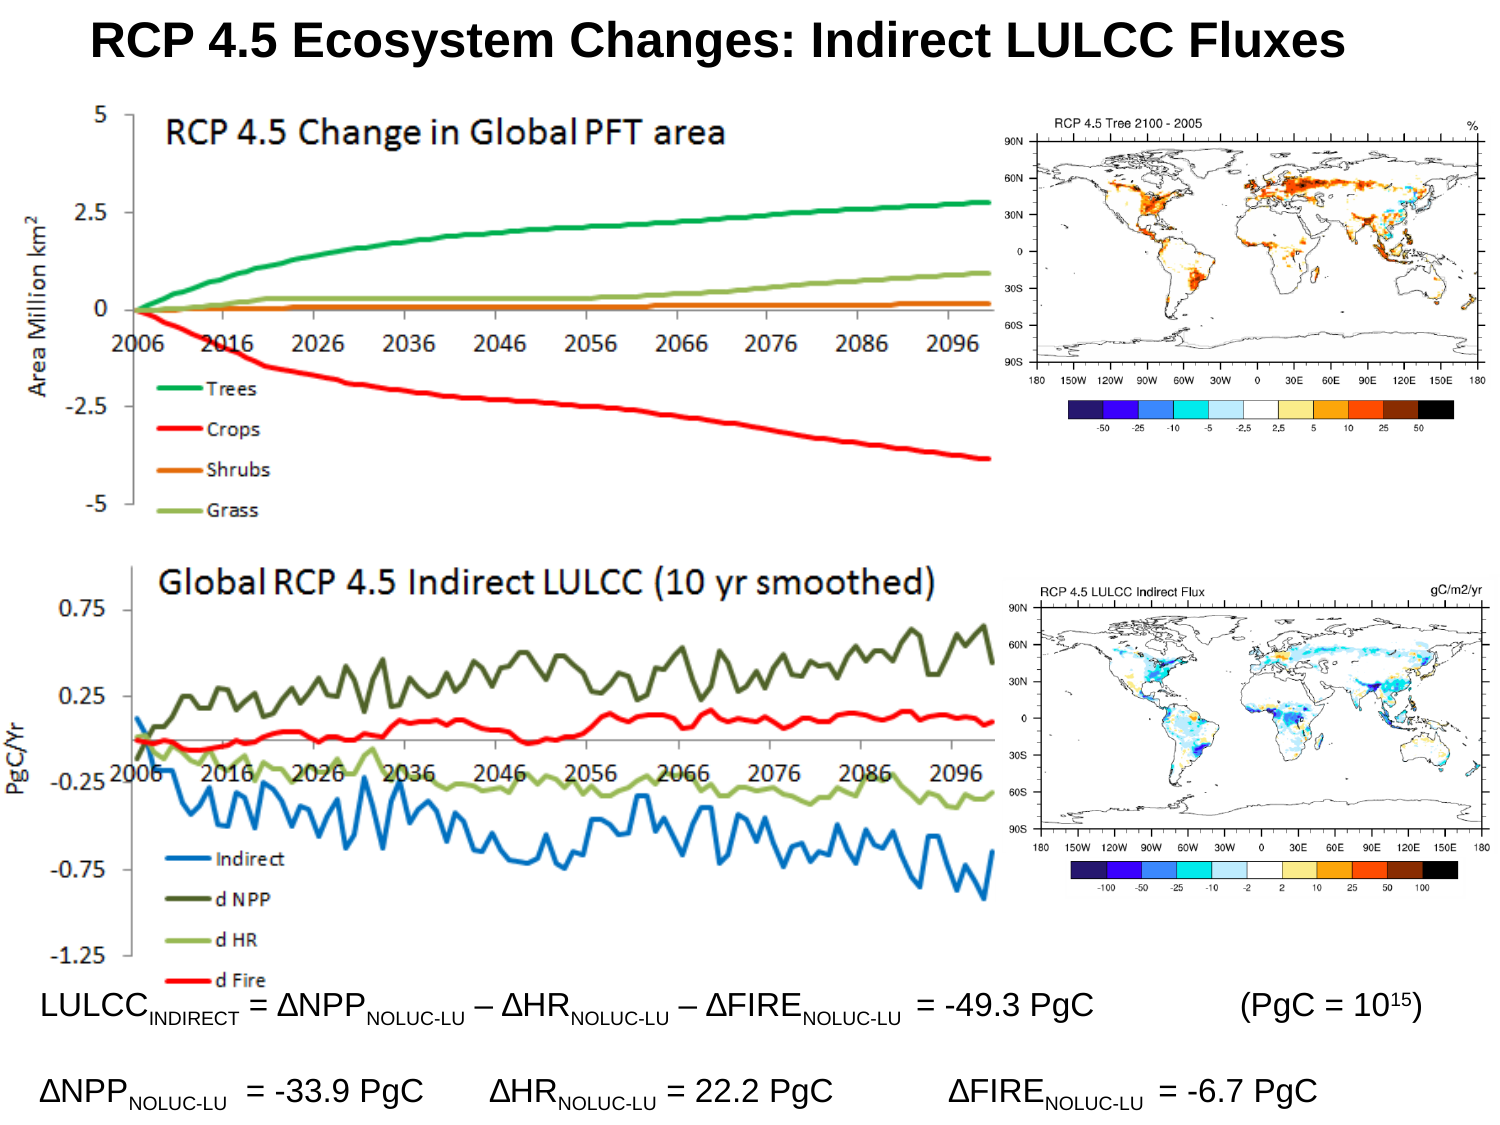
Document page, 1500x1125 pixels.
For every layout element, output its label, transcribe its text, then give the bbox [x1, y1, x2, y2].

text_box LULCCINDIRECT = ∆NPPNOLUC-LU – ∆HRNOLUC-LU – ∆FIRENOLUC-LU = -49.3 PgC (PgC = 1015) ∆NPPNOLUC-LU = -33.9 PgC ∆HRNOLUC-LU = 22.2 PgC ∆FIRENOLUC-LU = -6.7 PgC [24, 976, 1475, 1122]
picture [0, 84, 1500, 1011]
text_box RCP 4.5 Ecosystem Changes: Indirect LULCC Fluxes [74, 0, 1425, 75]
